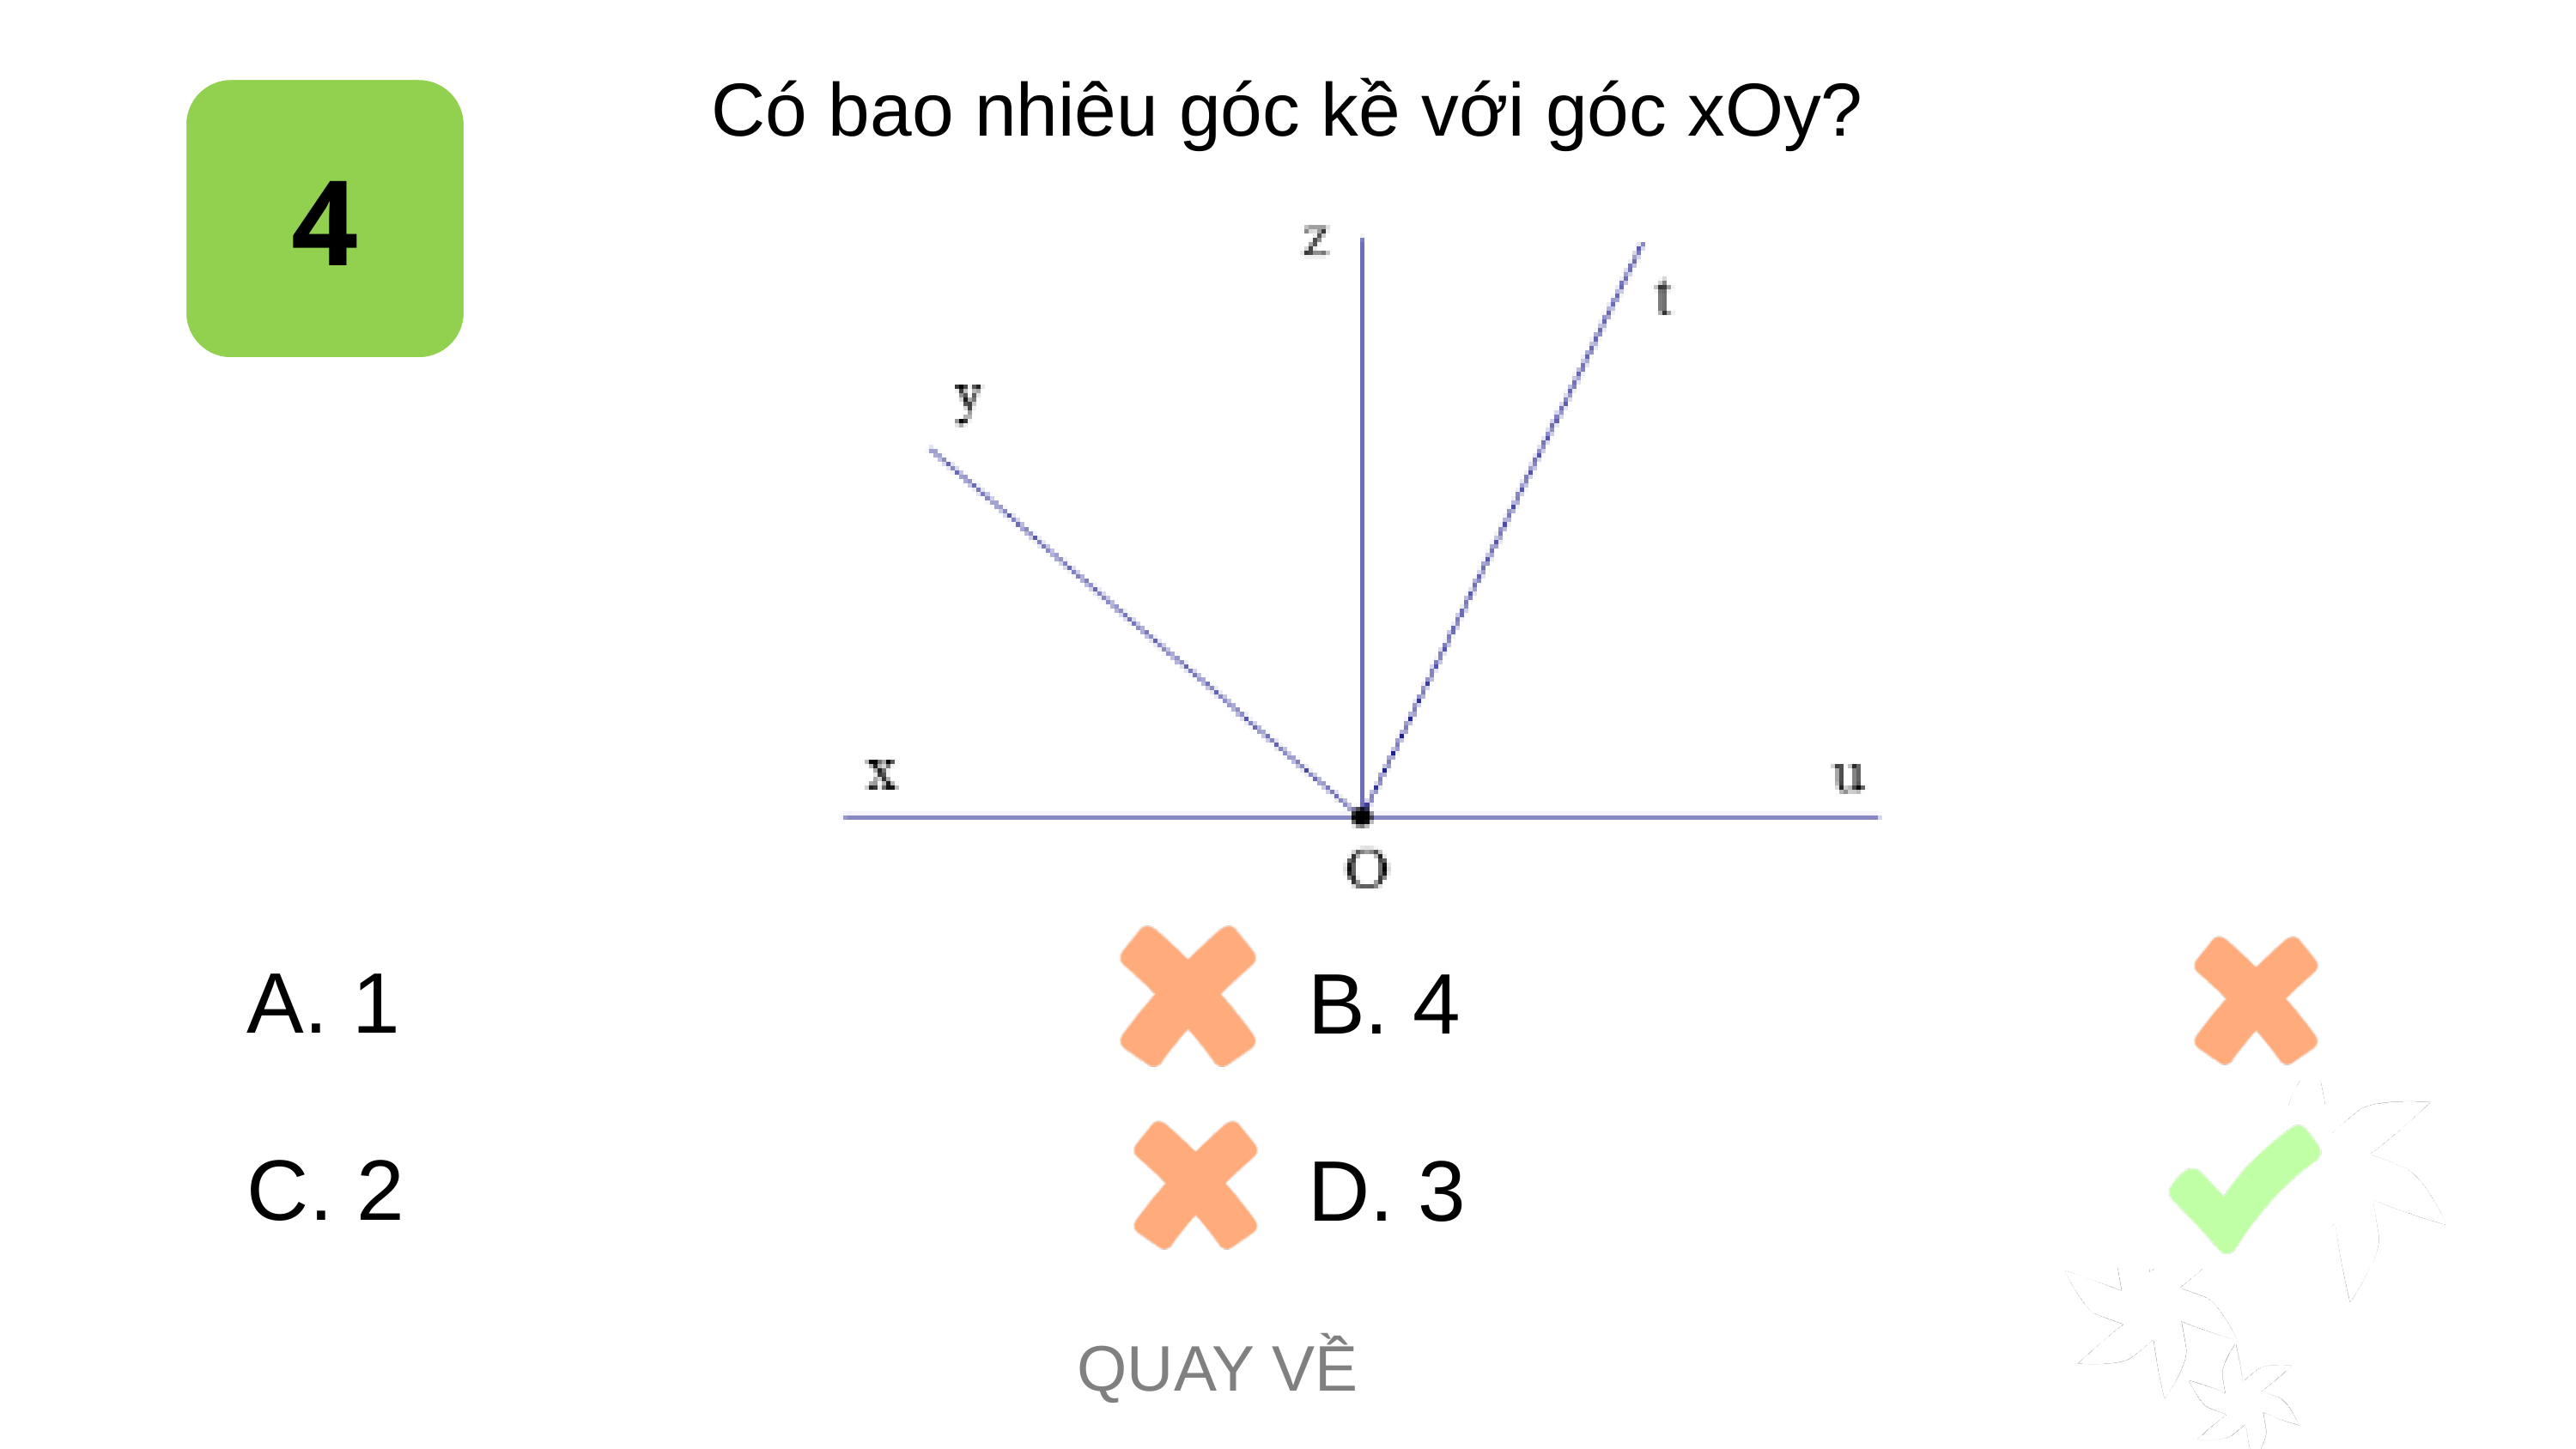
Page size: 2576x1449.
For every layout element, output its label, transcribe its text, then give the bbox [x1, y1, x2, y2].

picture [800, 152, 1935, 902]
picture [1101, 922, 1272, 1072]
picture [1116, 1118, 1272, 1254]
picture [2065, 933, 2447, 1449]
text_box D. 3 [1294, 1105, 2217, 1270]
text_box B. 4 [1294, 917, 2333, 1082]
text_box 4 [182, 76, 468, 361]
text_box Có bao nhiêu góc kề với góc xOy? [174, 16, 2402, 195]
text_box C. 2 [234, 1104, 1273, 1269]
text_box QUAY VỀ [984, 1253, 1486, 1449]
text_box A. 1 [234, 916, 1273, 1081]
